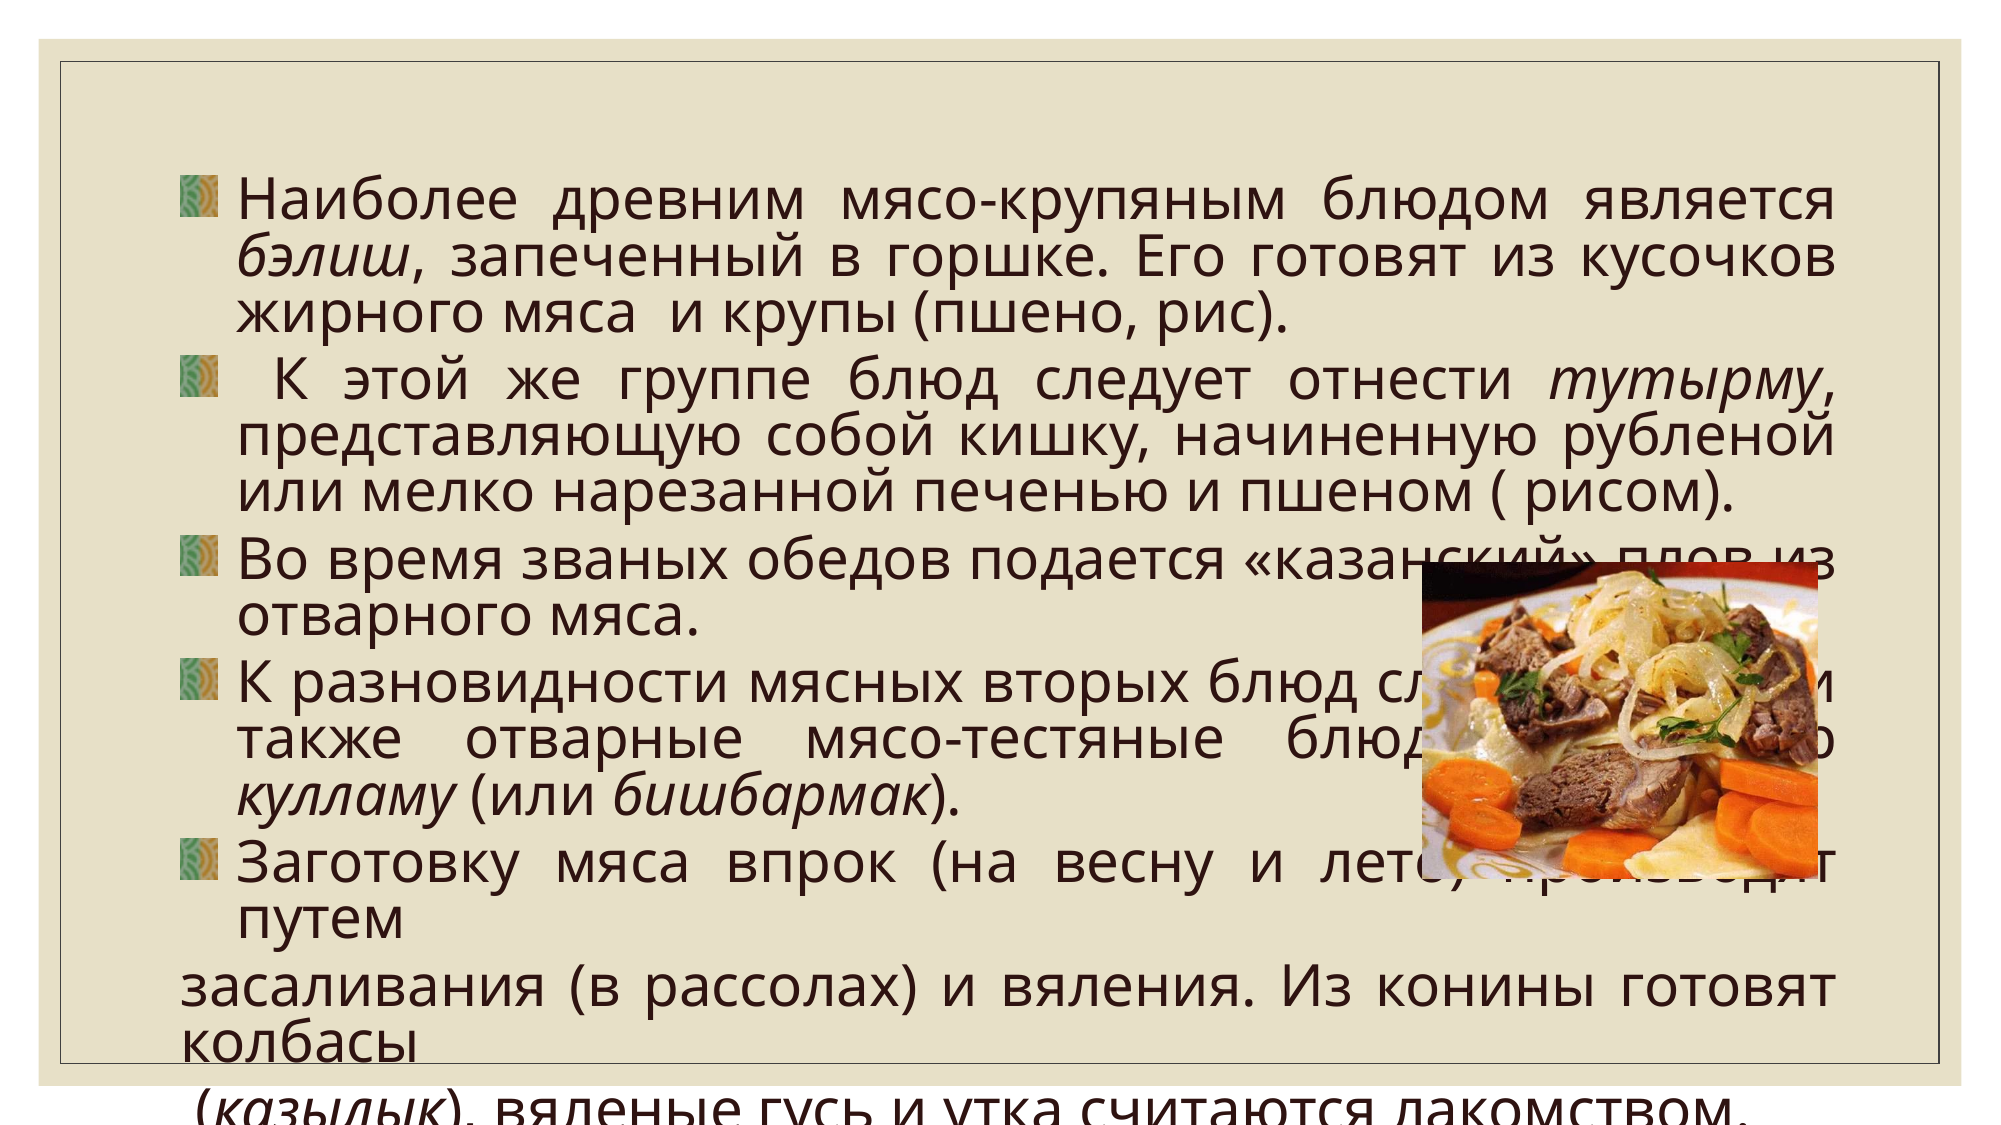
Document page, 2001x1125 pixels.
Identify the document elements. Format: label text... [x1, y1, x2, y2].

picture [180, 535, 218, 576]
picture [180, 838, 218, 880]
picture [180, 355, 218, 397]
picture [180, 658, 218, 700]
list Наиболее древним мясо-крупяным блюдом является бэлиш, запеченный в горшке. Его готовят из кусочков жирного мяса и крупы (пшено, рис). К этой же группе блюд следует отнести тутырму, представляющую собой кишку, начиненную рубленой или мелко нарезанной печенью и пшеном ( рисом). Во время званых обедов подается «казанский» плов из отварного мяса. К разновидности мясных вторых блюд следует отнести также отварные мясо-тестяные блюда, например кулламу (или бишбармак). Заготовку мяса впрок (на весну и лето) производят путем засаливания (в рассолах) и вяления. Из конины готовят колбасы (казылык), вяленые гусь и утка считаются лакомством. Зимой мясо хранят в замороженном виде. [165, 167, 1853, 814]
picture [1422, 562, 1818, 879]
picture [180, 175, 218, 217]
